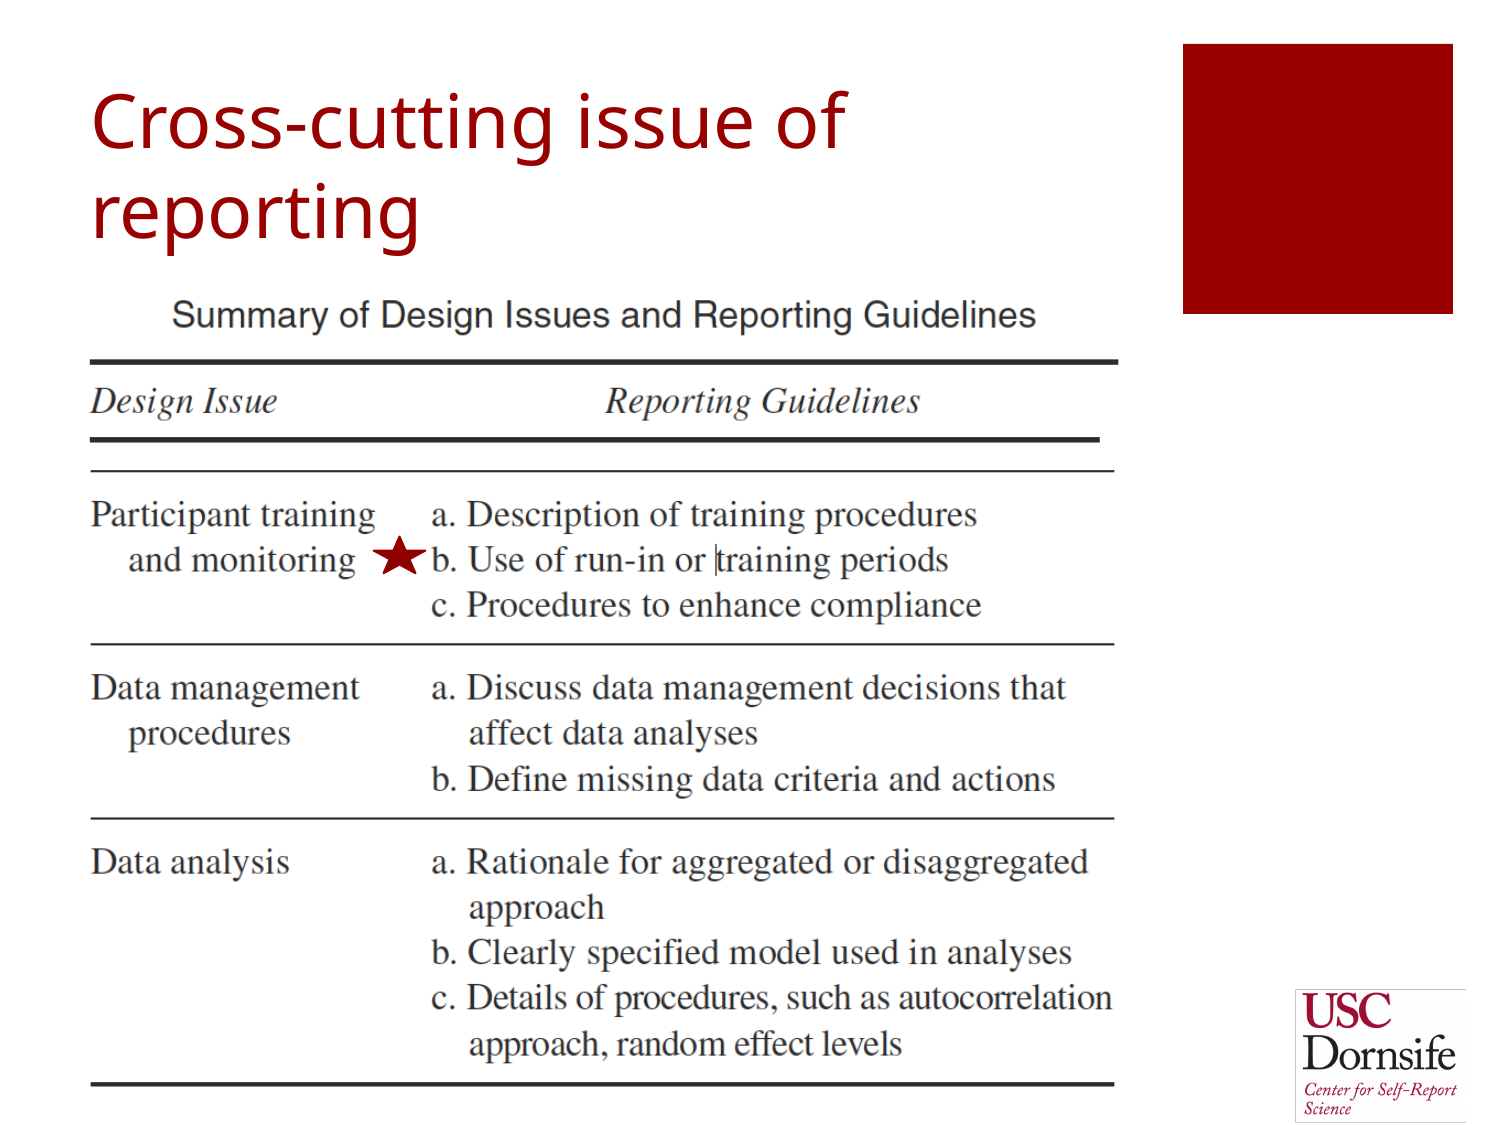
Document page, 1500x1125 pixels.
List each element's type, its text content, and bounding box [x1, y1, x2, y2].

title Cross-cutting issue of reporting [75, 74, 1143, 262]
picture [1259, 961, 1500, 1125]
picture [53, 274, 1165, 1103]
